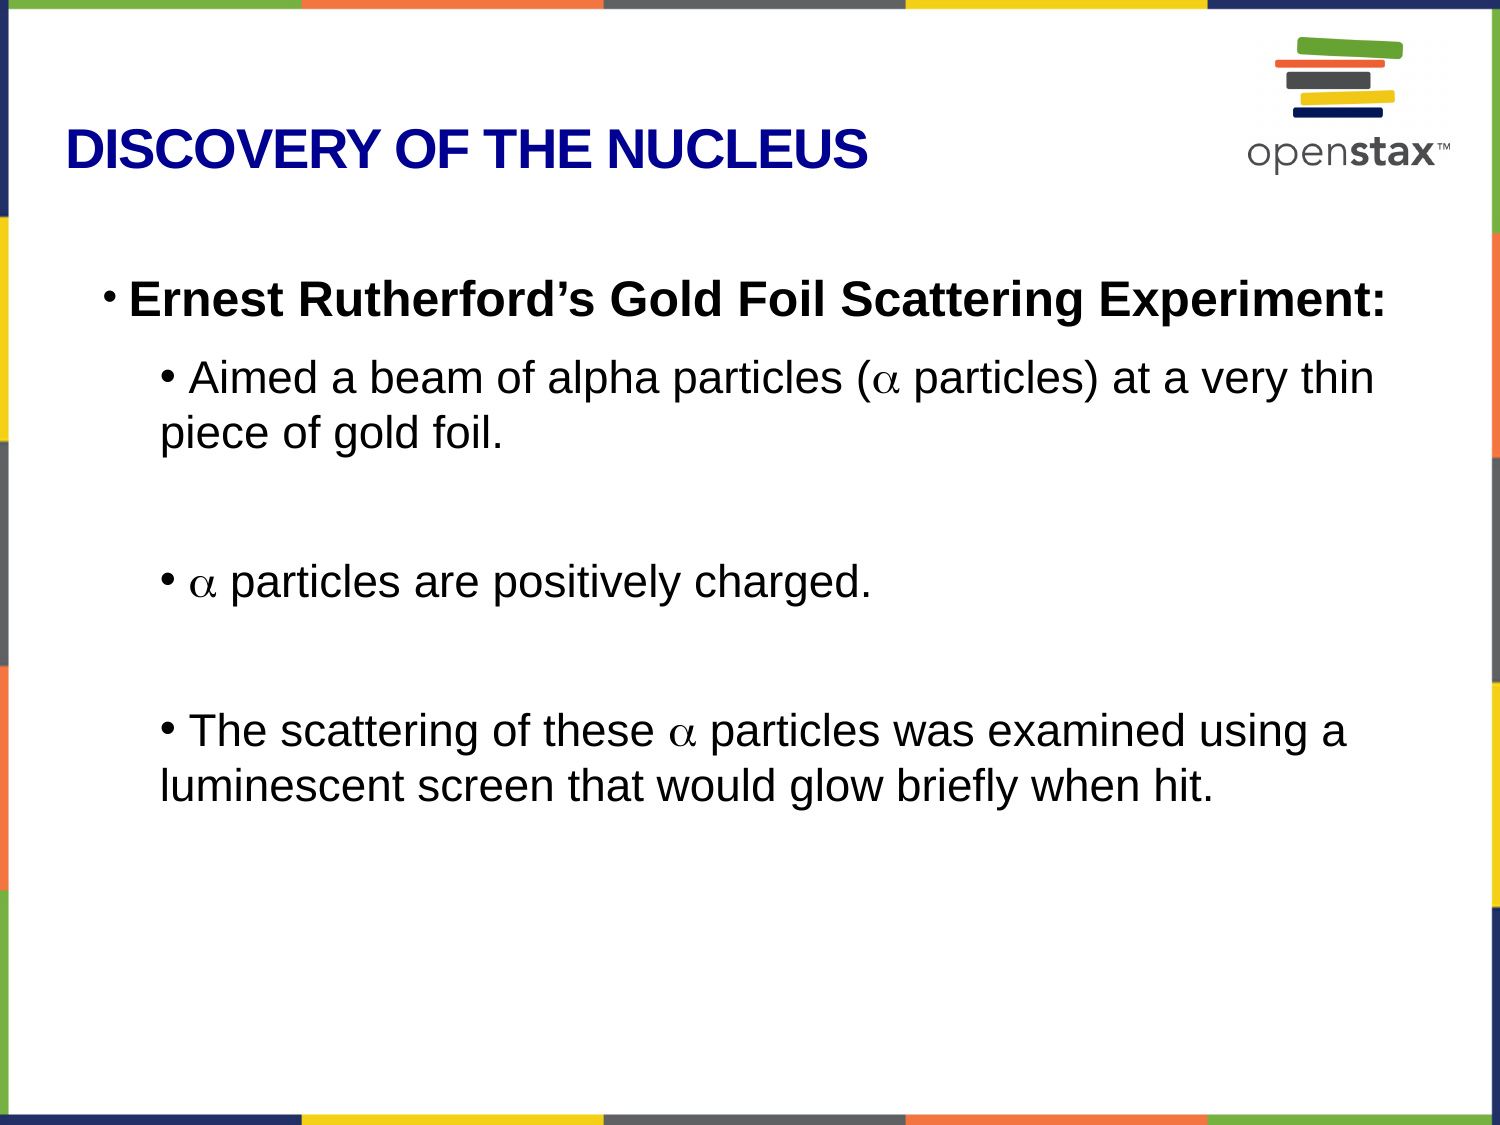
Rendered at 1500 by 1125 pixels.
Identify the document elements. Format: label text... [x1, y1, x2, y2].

list Ernest Rutherford’s Gold Foil Scattering Experiment: Aimed a beam of alpha particles (a particles) at a very thin piece of gold foil. a particles are positively charged. The scattering of these a particles was examined using a luminescent screen that would glow briefly when hit. [87, 198, 1450, 832]
picture [0, 0, 1500, 1125]
title Discovery of the Nucleus [50, 104, 1025, 188]
